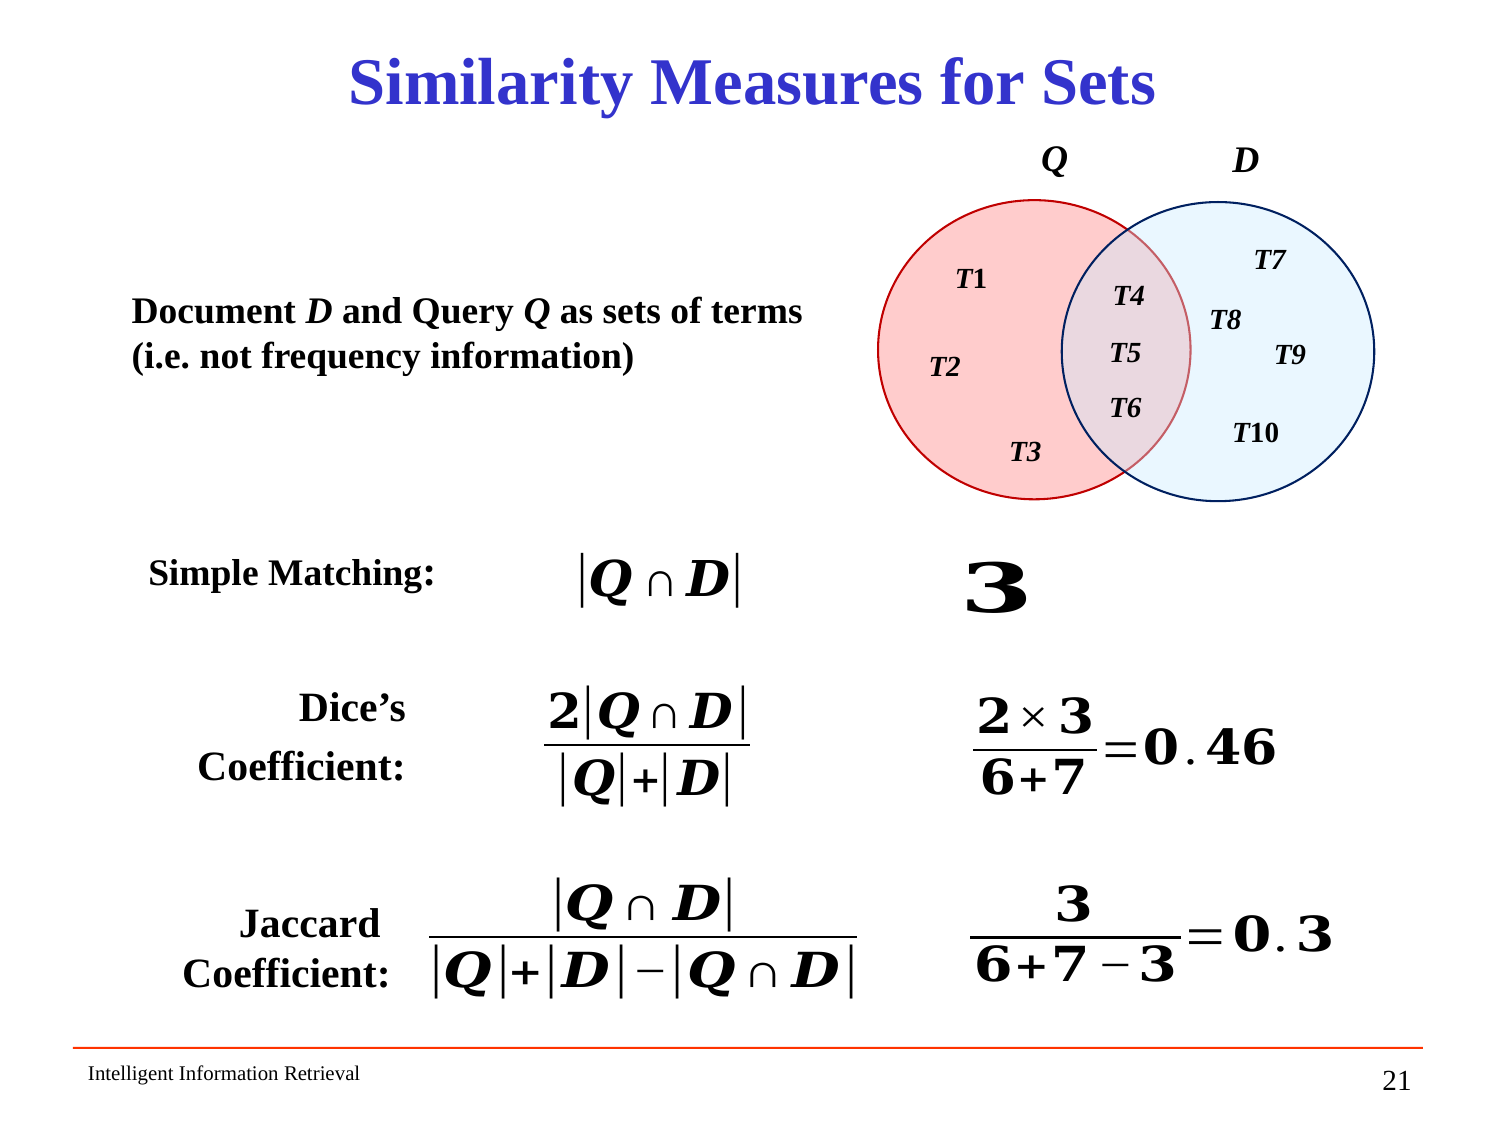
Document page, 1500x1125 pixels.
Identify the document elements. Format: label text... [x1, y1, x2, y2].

text_box T4 [1096, 268, 1160, 319]
list Simple Matching: [118, 536, 452, 626]
text_box D [1217, 127, 1268, 188]
title Similarity Measures for Sets [115, 31, 1391, 125]
slide_number 21 [1114, 1053, 1428, 1092]
text_box T1 [937, 251, 1003, 302]
text_box Q [1026, 127, 1077, 187]
text_box T2 [912, 339, 976, 390]
text_box Jaccard Coefficient: [92, 888, 407, 1042]
text_box T6 [1093, 380, 1157, 431]
text_box T5 [1093, 326, 1157, 376]
text_box T7 [1237, 232, 1301, 283]
footer Intelligent Information Retrieval [72, 1051, 636, 1090]
text_box T9 [1258, 327, 1321, 378]
text_box Dice’s Coefficient: [68, 672, 422, 814]
text_box T8 [1193, 293, 1257, 343]
text_box Document D and Query Q as sets of terms (i.e. not frequency information) [116, 278, 834, 384]
text_box [878, 200, 1127, 500]
text_box T3 [993, 424, 1057, 475]
text_box [1061, 202, 1375, 502]
text_box T10 [1216, 406, 1295, 456]
